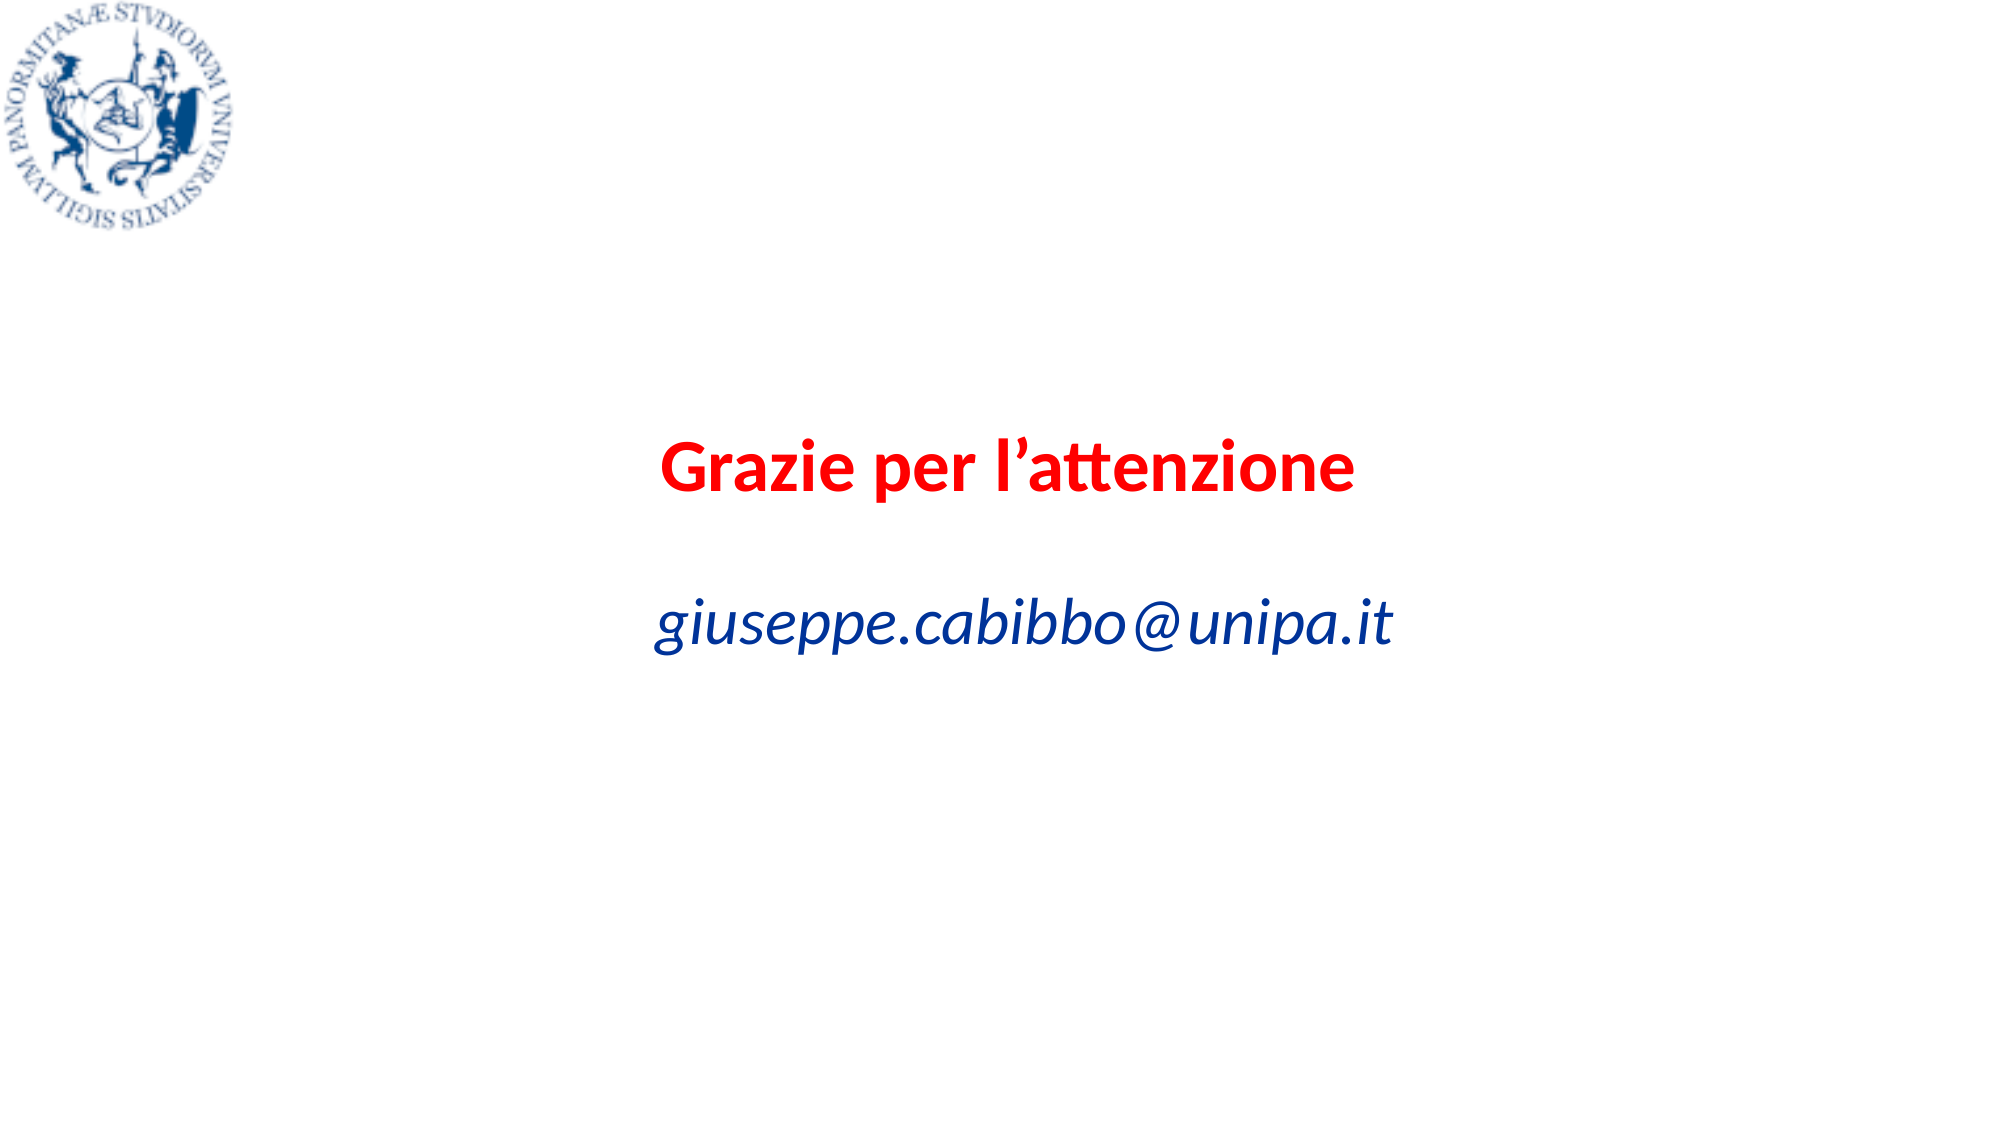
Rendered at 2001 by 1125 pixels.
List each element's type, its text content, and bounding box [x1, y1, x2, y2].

subtitle giuseppe.cabibbo@unipa.it [640, 579, 1424, 686]
text_box Grazie per l’attenzione [645, 409, 1372, 514]
picture [0, 0, 250, 234]
